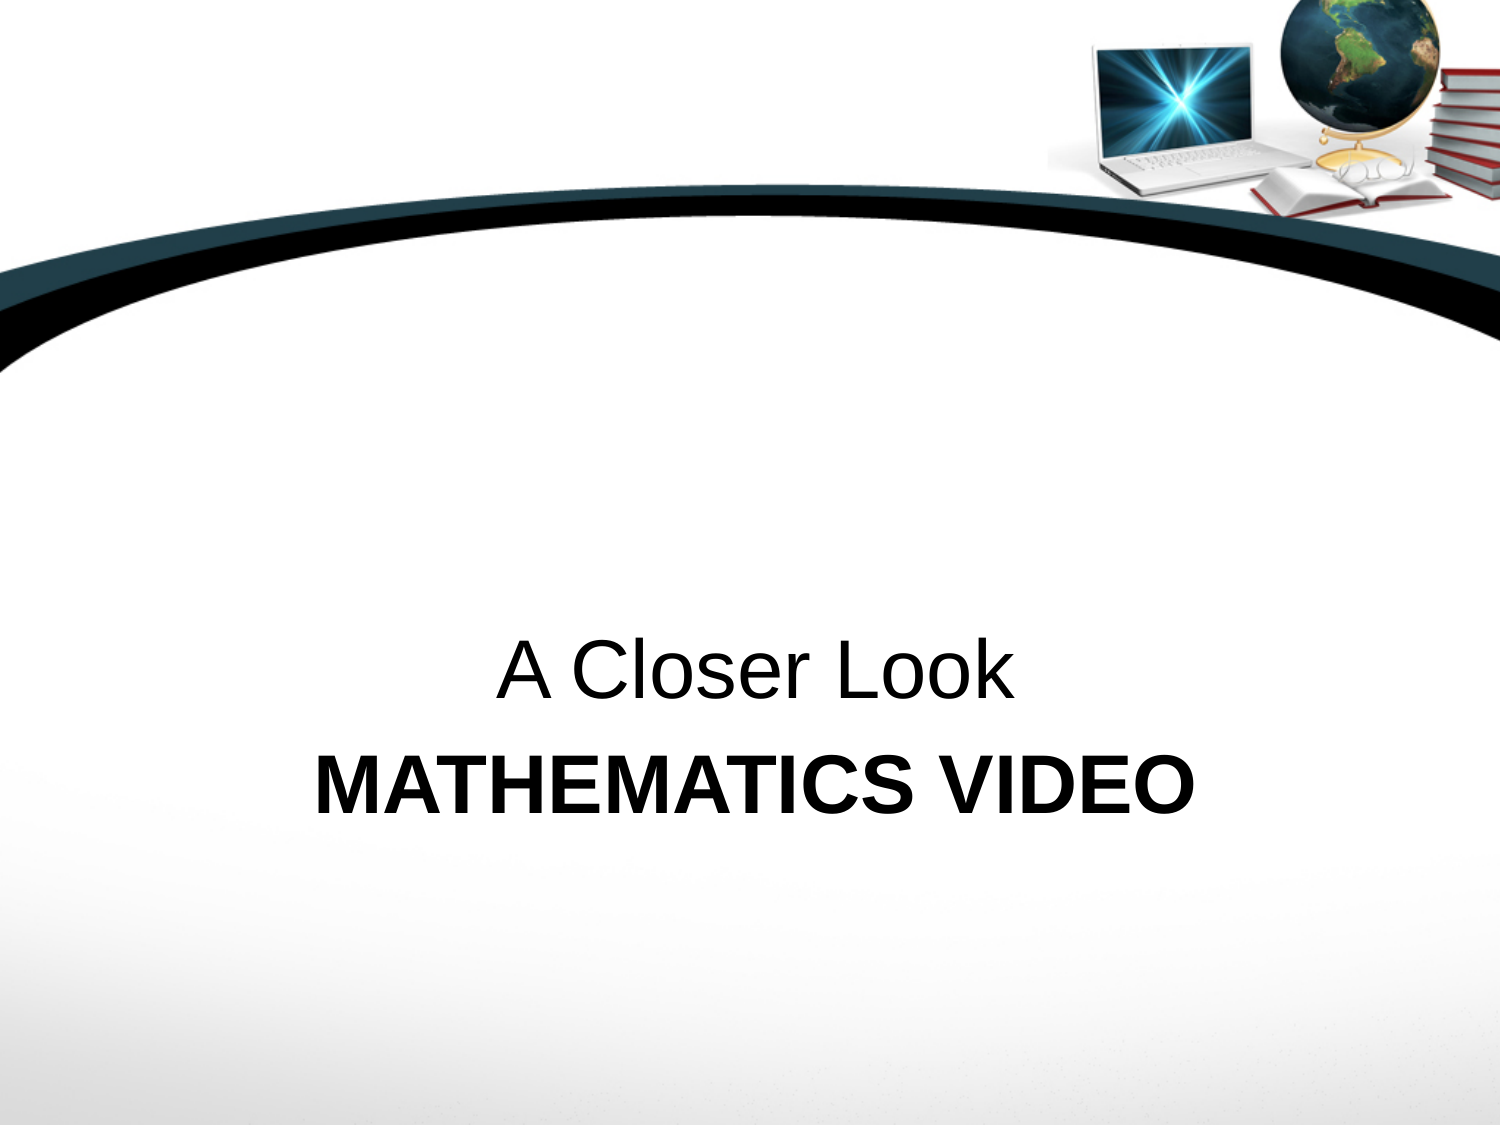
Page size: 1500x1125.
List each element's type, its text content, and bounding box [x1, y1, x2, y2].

picture [0, 0, 1500, 1125]
list A Closer Look [118, 476, 1394, 724]
title Mathematics Video [118, 724, 1394, 947]
